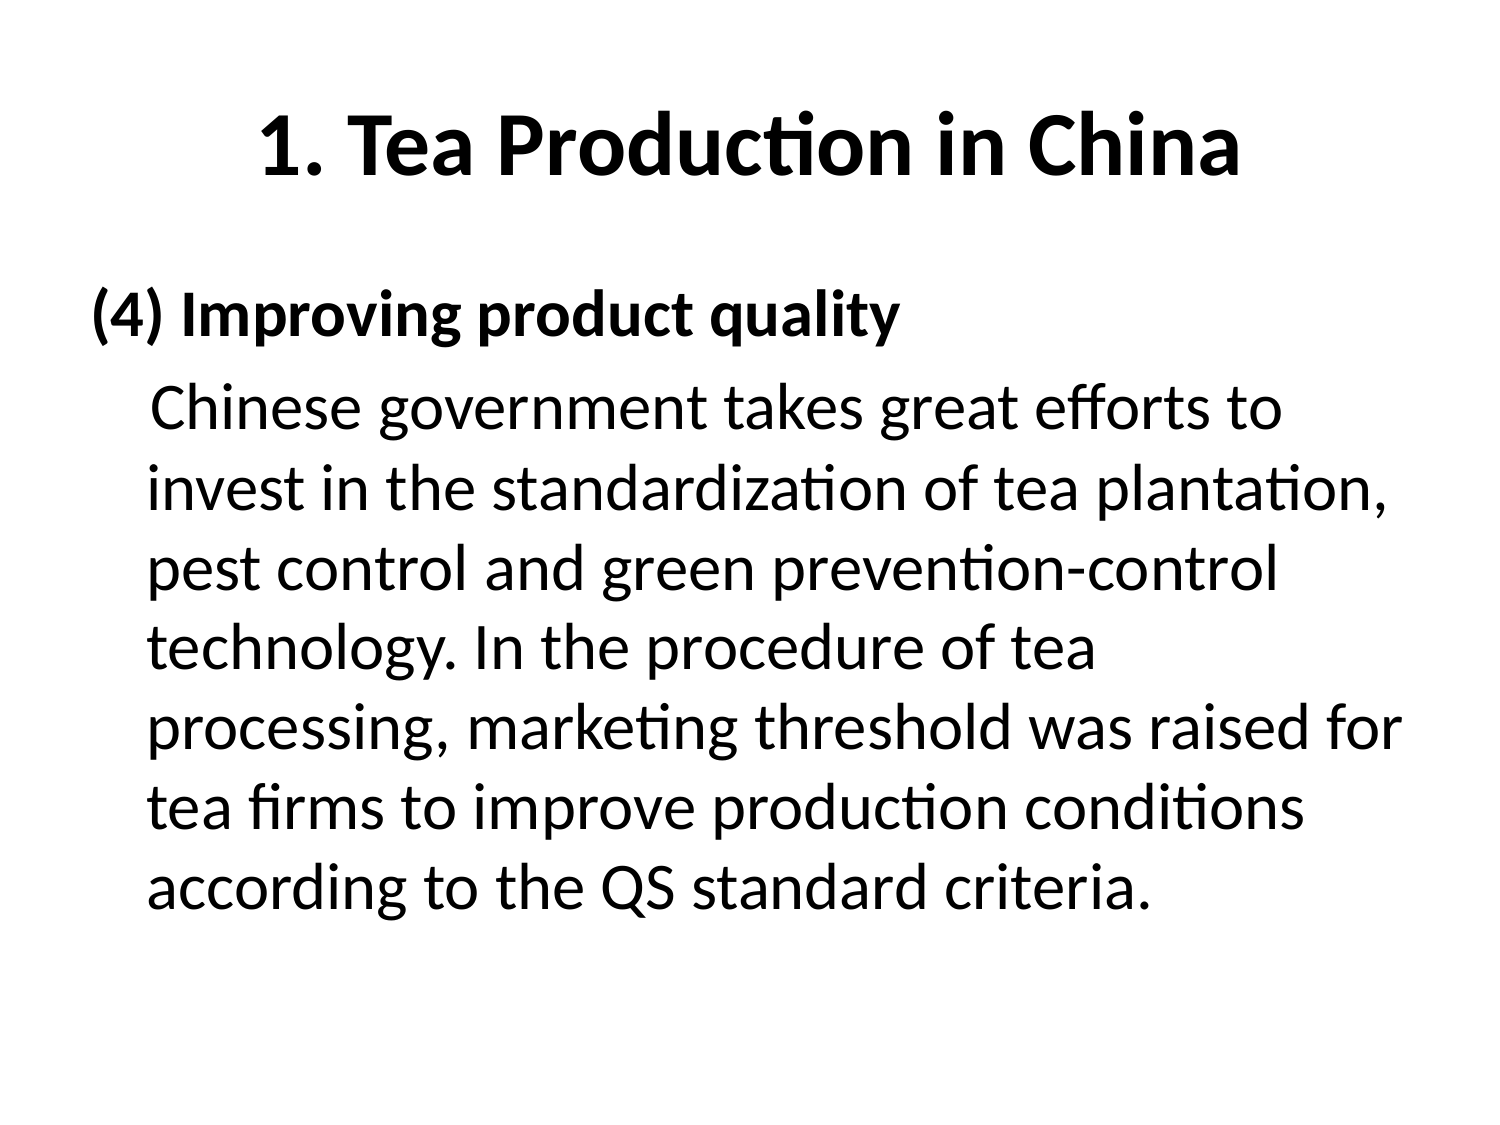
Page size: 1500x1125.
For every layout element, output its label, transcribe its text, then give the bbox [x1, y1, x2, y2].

list (4) Improving product quality Chinese government takes great efforts to invest in the standardization of tea plantation, pest control and green prevention-control technology. In the procedure of tea processing, marketing threshold was raised for tea firms to improve production conditions according to the QS standard criteria. [75, 262, 1425, 1005]
title 1. Tea Production in China [75, 45, 1425, 233]
